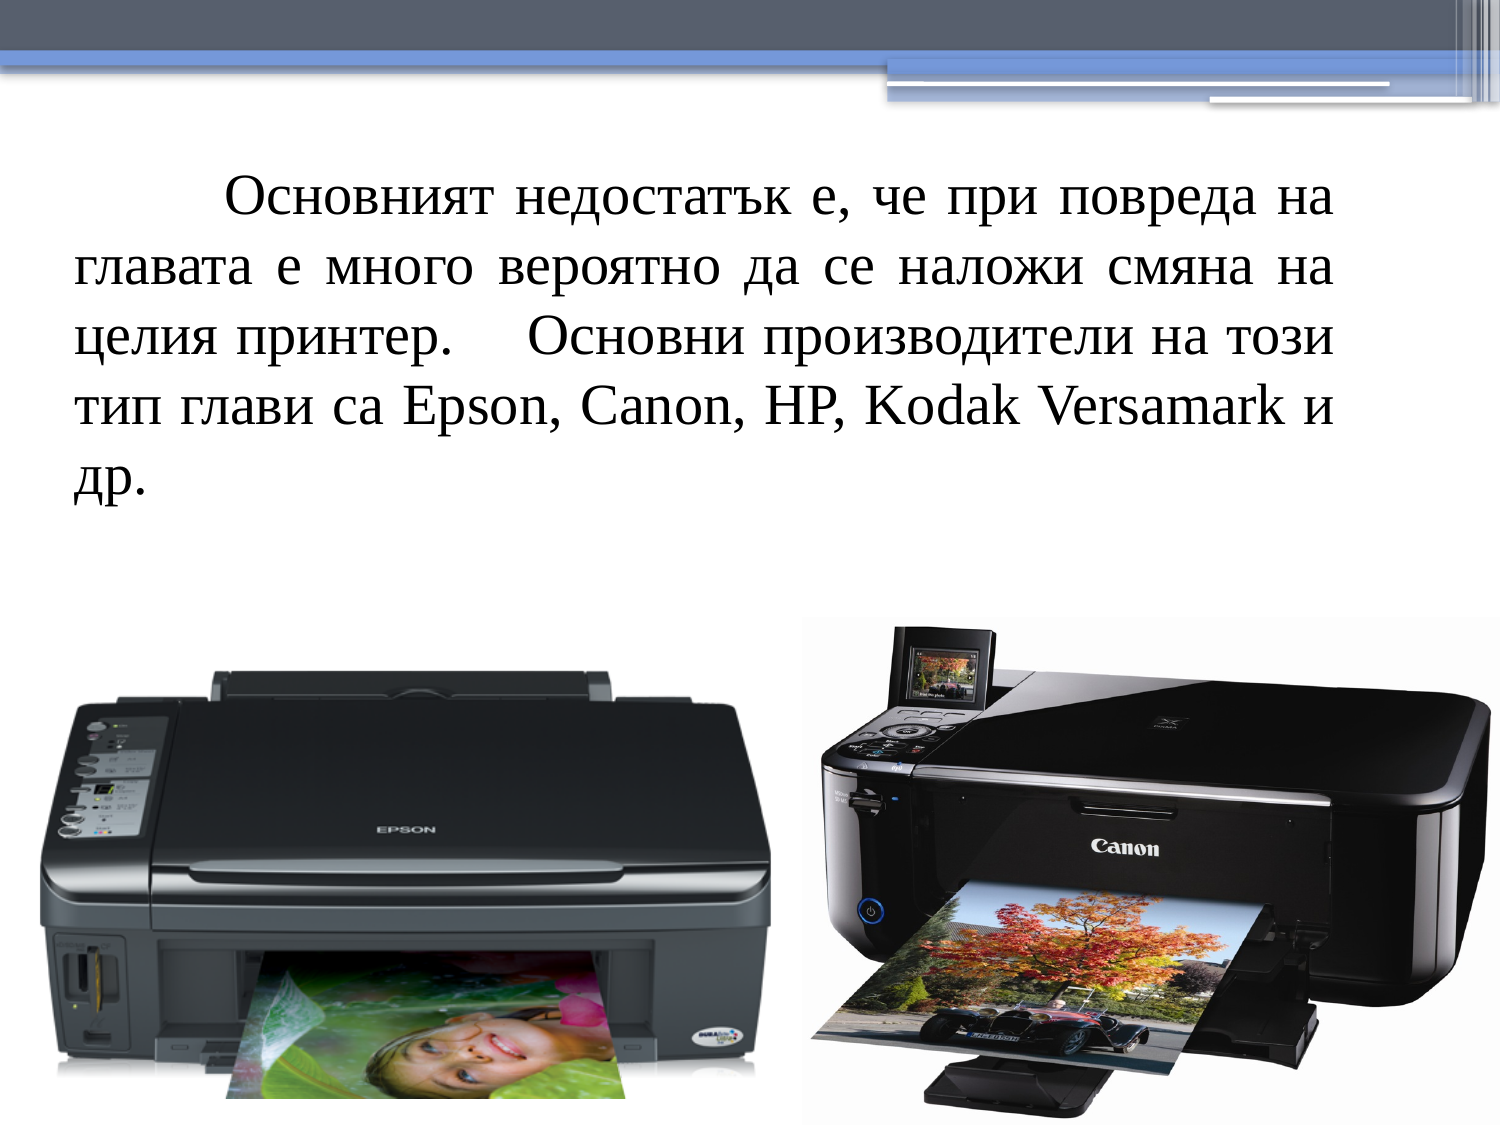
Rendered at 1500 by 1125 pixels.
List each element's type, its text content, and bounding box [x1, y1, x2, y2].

picture [29, 668, 792, 1099]
picture [802, 616, 1500, 1125]
list Основният недостатък е, че при повреда на главата е много вероятно да се наложи смяна на целия принтер. Основни производители на този тип глави са Epson, Canon, HP, Kodak Versamark и др. [0, 149, 1350, 622]
